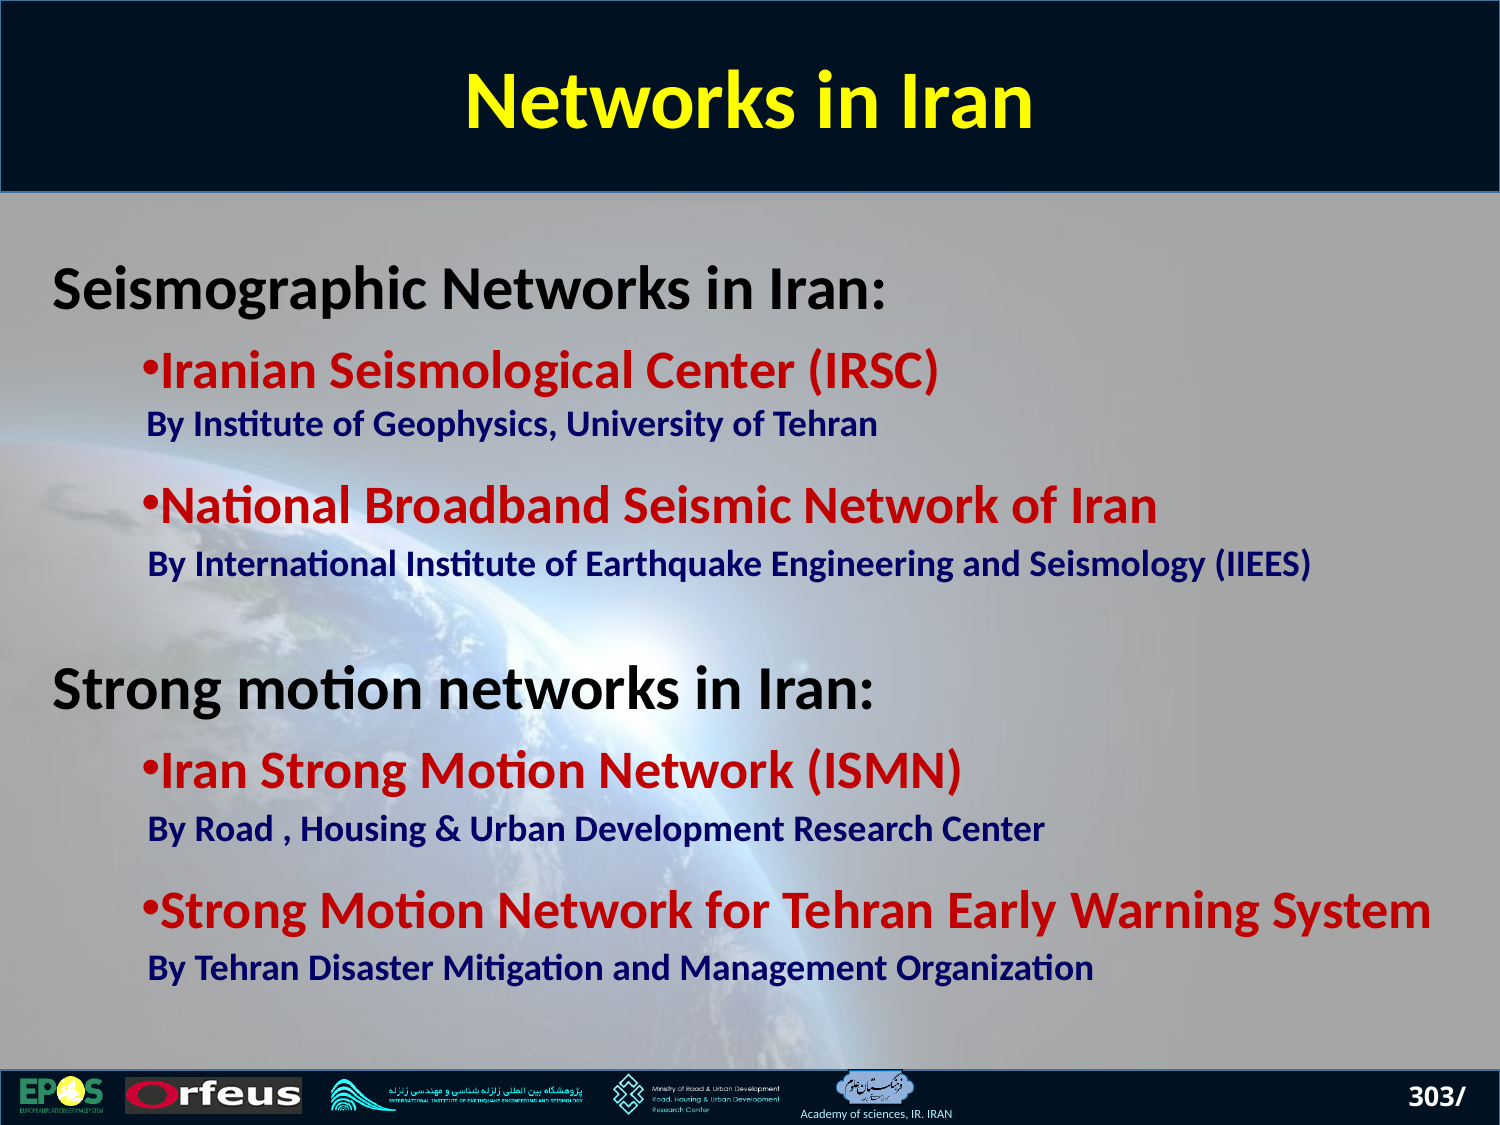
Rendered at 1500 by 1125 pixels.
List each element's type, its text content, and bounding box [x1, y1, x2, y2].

text_box [917, 1069, 1383, 1125]
text_box [0, 1069, 832, 1125]
picture [609, 1073, 784, 1115]
text_box Networks in Iran [74, 38, 1426, 153]
text_box Seismographic Networks in Iran: Iranian Seismological Center (IRSC) By Institute of Geophysics, University of Tehran National Broadband Seismic Network of Iran By International Institute of Earthquake Engineering and Seismology (IIEES) Strong motion networks in Iran: Iran Strong Motion Network (ISMN) By Road , Housing & Urban Development Research Center Strong Motion Network for Tehran Early Warning System By Tehran Disaster Mitigation and Management Organization [37, 239, 1476, 997]
text_box Academy of sciences, IR. IRAN [773, 1098, 980, 1125]
picture [832, 1065, 917, 1108]
picture [329, 1076, 589, 1112]
slide_number /303 [1383, 1067, 1492, 1125]
picture [125, 1077, 302, 1114]
text_box [0, 0, 1500, 193]
picture [20, 1076, 103, 1113]
text_box [1492, 1069, 1500, 1125]
text_box [0, 193, 1500, 1069]
